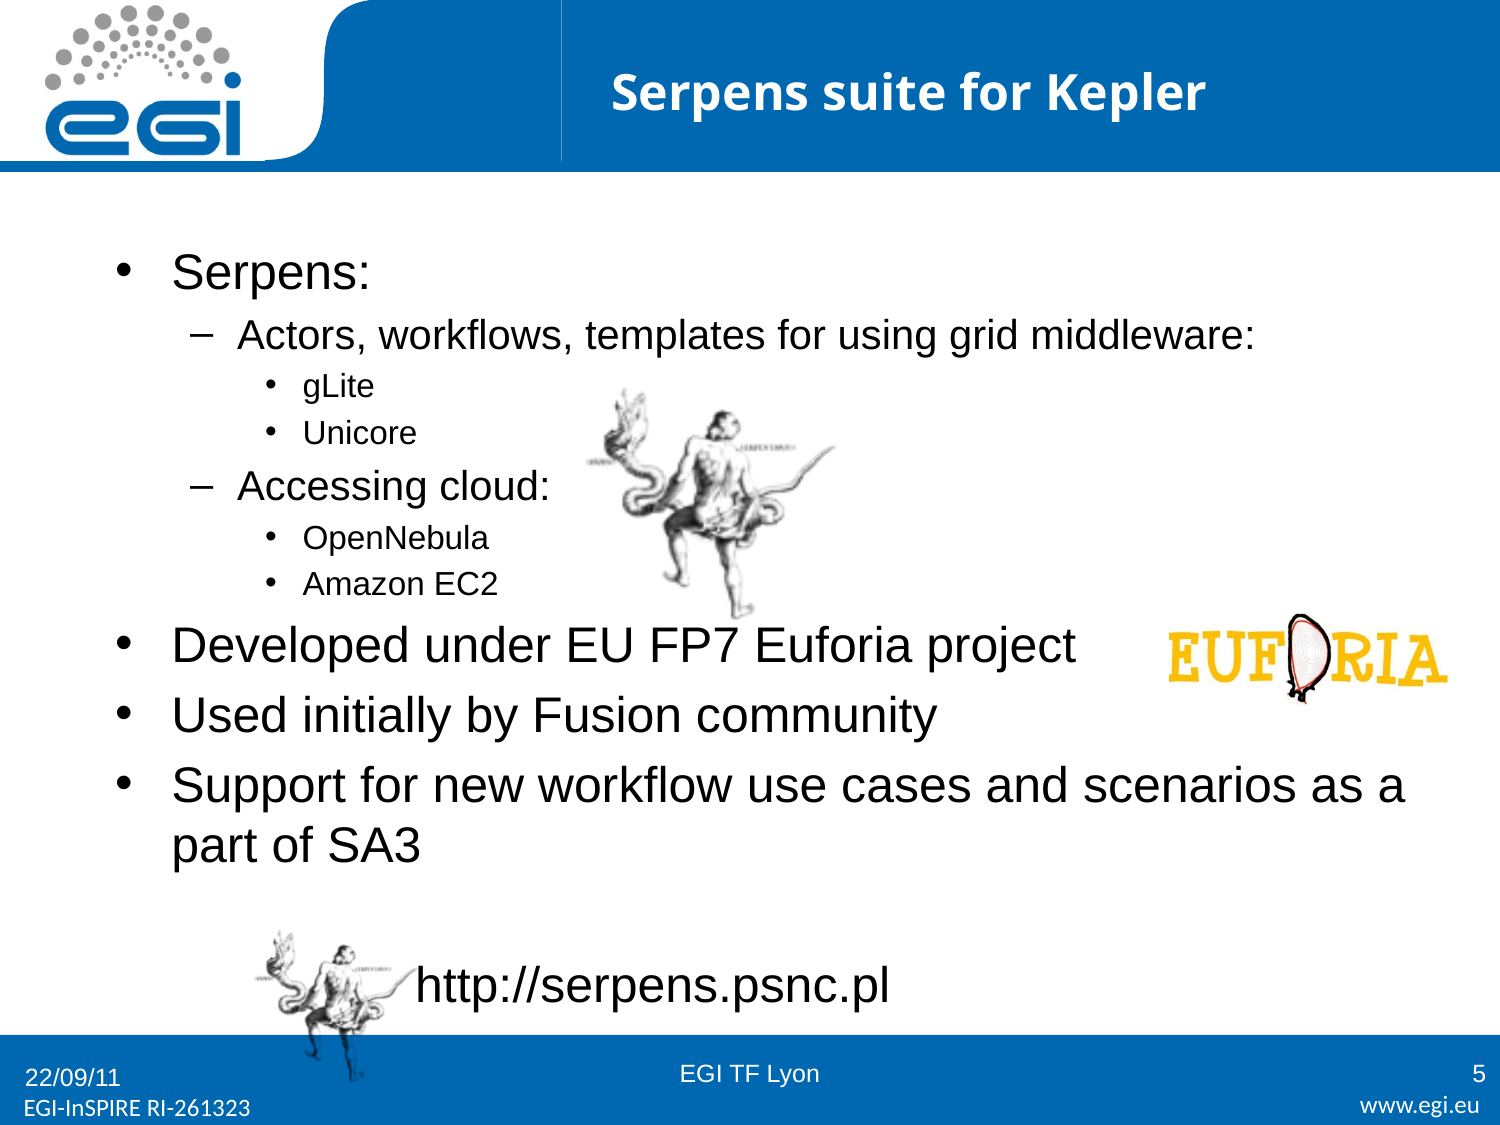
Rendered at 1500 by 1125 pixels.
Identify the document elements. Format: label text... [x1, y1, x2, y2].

slide_number 5 [1151, 1042, 1500, 1103]
list Serpens: Actors, workflows, templates for using grid middleware: gLite Unicore Accessing cloud: OpenNebula Amazon EC2 Developed under EU FP7 Euforia project Used initially by Fusion community Support for new workflow use cases and scenarios as a part of SA3 http://serpens.psnc.pl [100, 231, 1425, 975]
picture [253, 928, 419, 1083]
text_box 22/09/11 [10, 1046, 361, 1106]
picture [584, 385, 838, 622]
picture [1169, 605, 1452, 711]
title Serpens suite for Kepler [348, 19, 1471, 161]
footer EGI TF Lyon [512, 1042, 988, 1103]
picture [0, 0, 265, 161]
